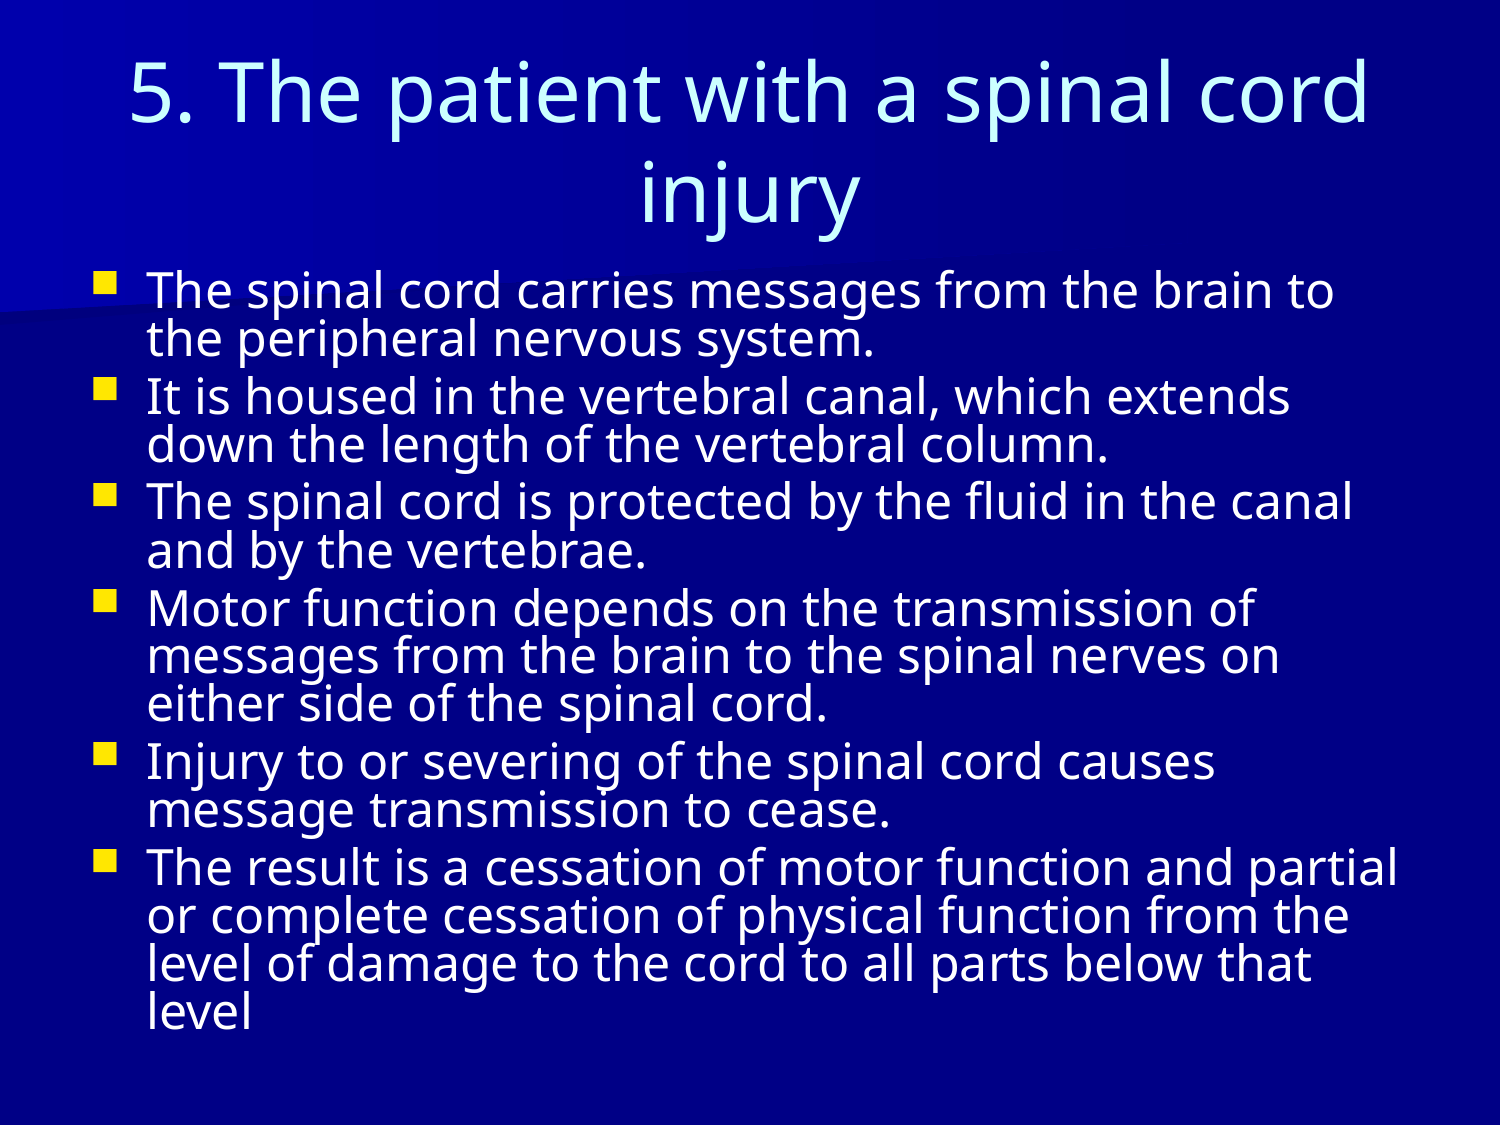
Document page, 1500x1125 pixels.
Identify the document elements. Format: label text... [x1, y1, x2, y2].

list The spinal cord carries messages from the brain to the peripheral nervous system. It is housed in the vertebral canal, which extends down the length of the vertebral column. The spinal cord is protected by the fluid in the canal and by the vertebrae. Motor function depends on the transmission of messages from the brain to the spinal nerves on either side of the spinal cord. Injury to or severing of the spinal cord causes message transmission to cease. The result is a cessation of motor function and partial or complete cessation of physical function from the level of damage to the cord to all parts below that level [74, 262, 1426, 1051]
title 5. The patient with a spinal cord injury [0, 44, 1500, 233]
